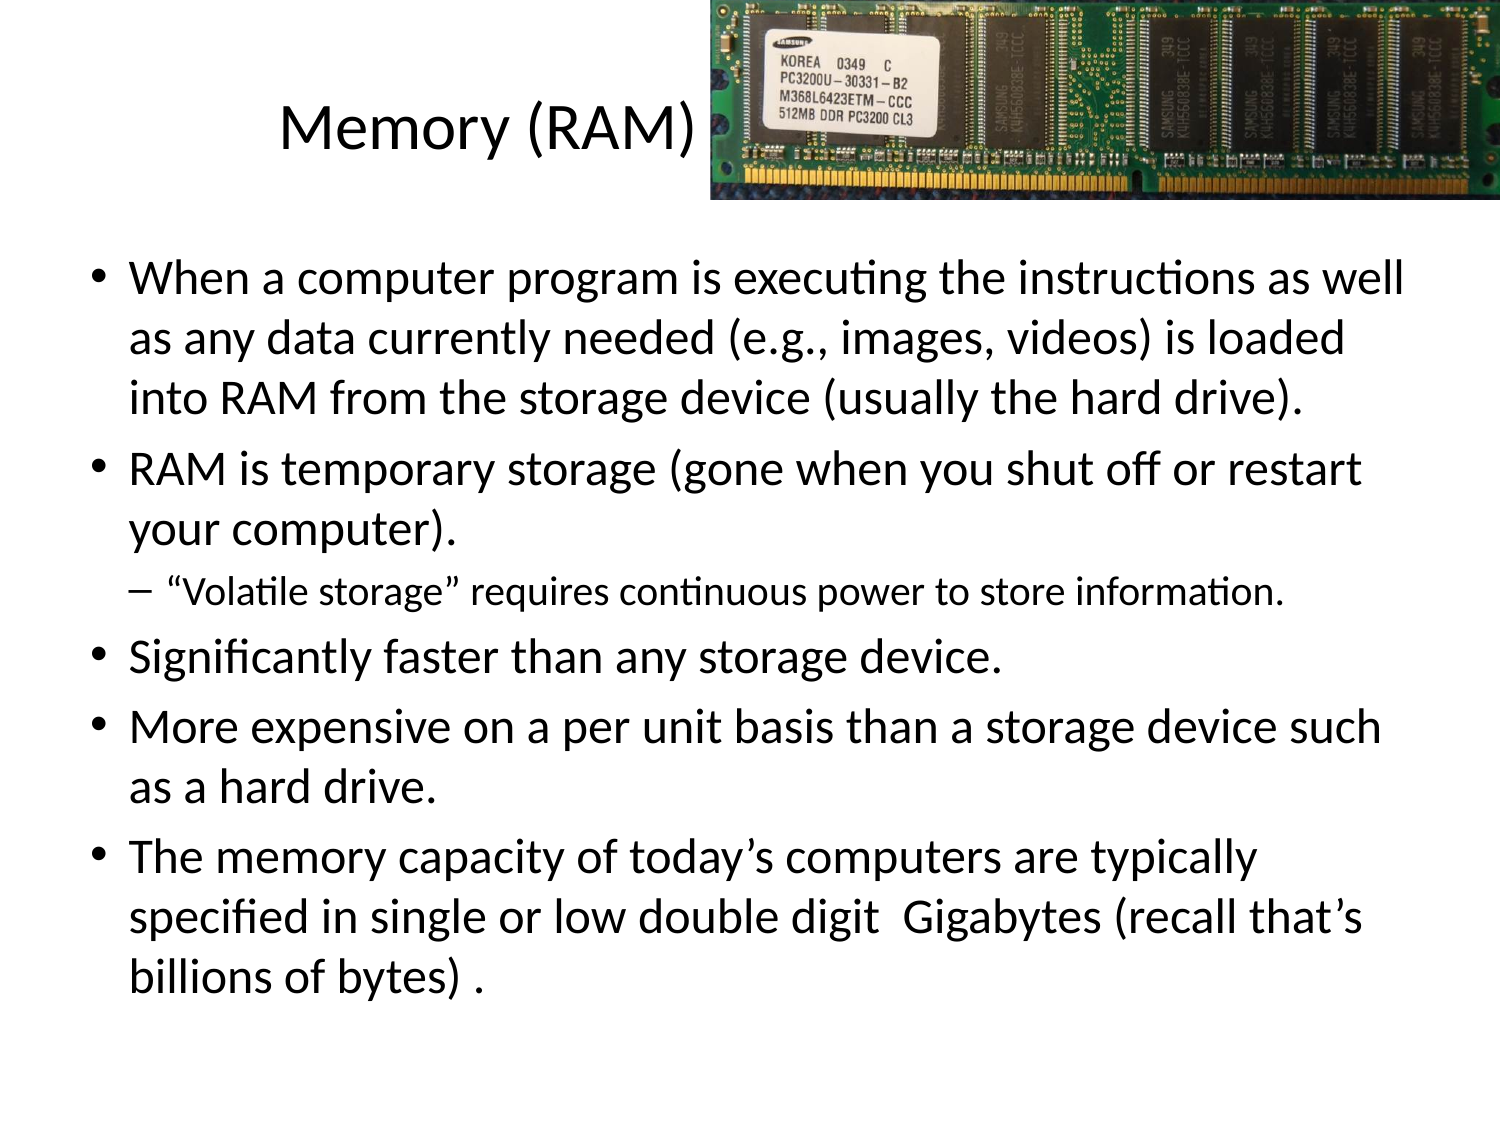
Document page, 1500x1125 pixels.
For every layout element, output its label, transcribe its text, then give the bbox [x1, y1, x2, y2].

title Memory (RAM) [75, 45, 704, 200]
list When a computer program is executing the instructions as well as any data currently needed (e.g., images, videos) is loaded into RAM from the storage device (usually the hard drive). RAM is temporary storage (gone when you shut off or restart your computer). “Volatile storage” requires continuous power to store information. Significantly faster than any storage device. More expensive on a per unit basis than a storage device such as a hard drive. The memory capacity of today’s computers are typically specified in single or low double digit Gigabytes (recall that’s billions of bytes) . [75, 237, 1425, 1063]
picture [709, 0, 1500, 201]
